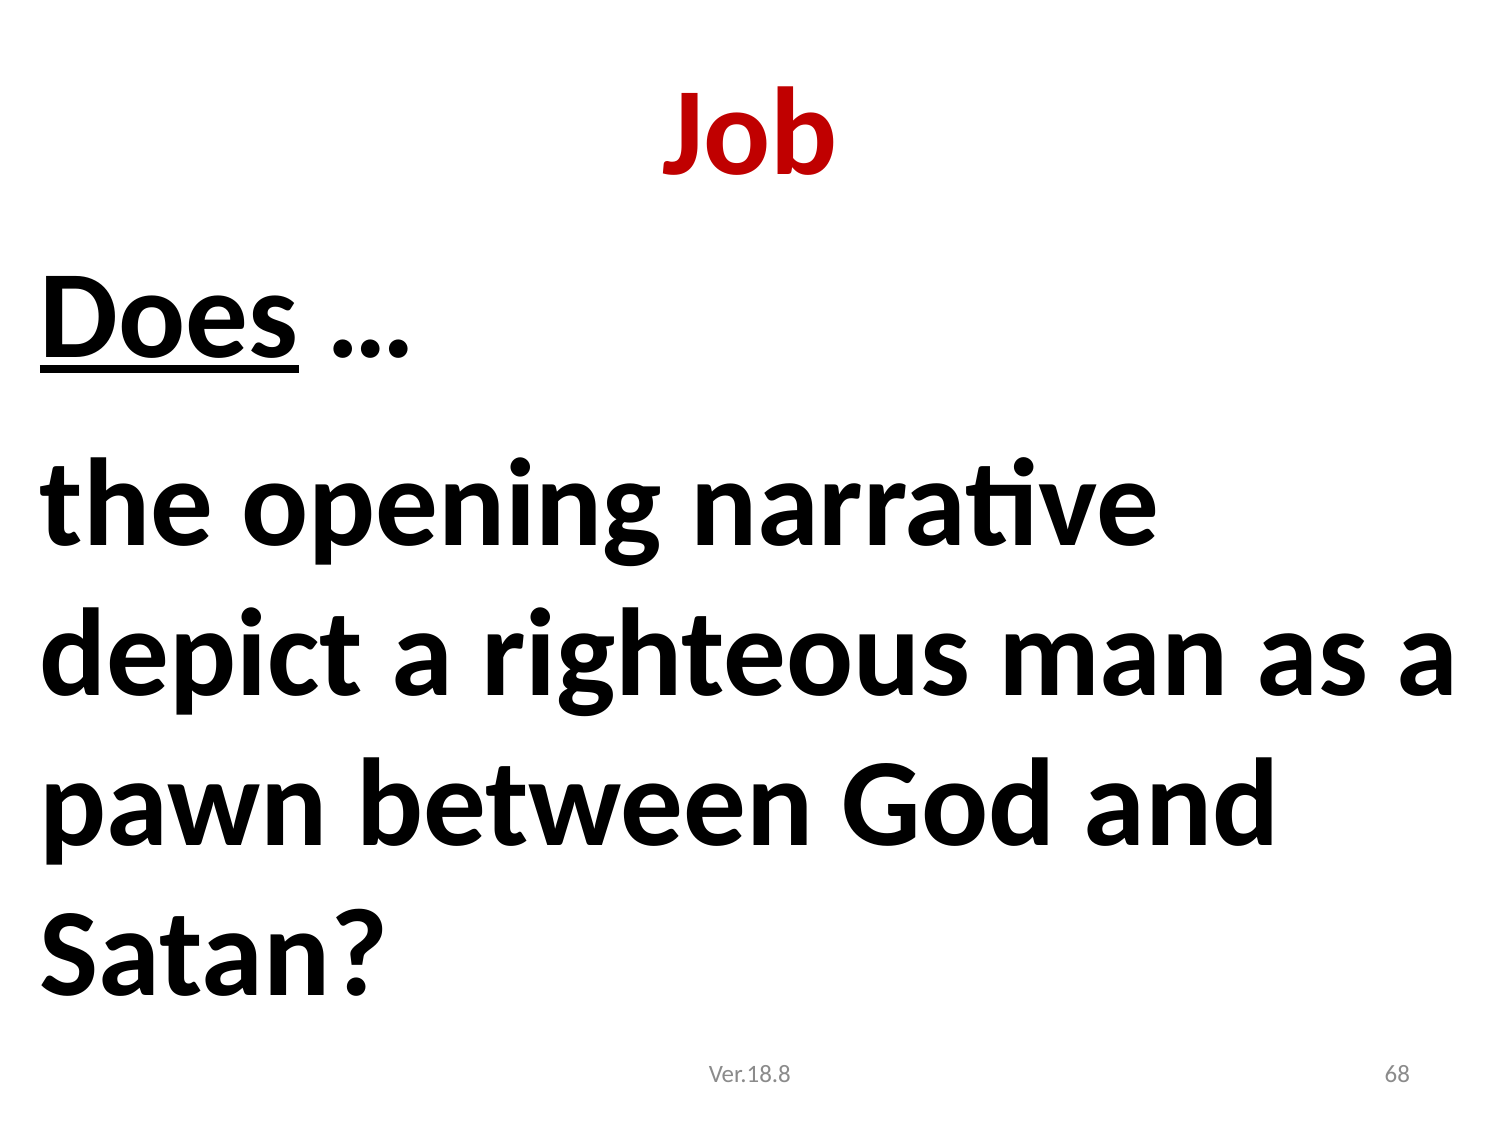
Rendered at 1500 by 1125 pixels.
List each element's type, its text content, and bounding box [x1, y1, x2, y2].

slide_number 68 [1074, 1042, 1425, 1103]
subtitle Does … the opening narrative depict a righteous man as a pawn between God and Satan? [24, 224, 1488, 1051]
title Job [112, 62, 1388, 188]
footer Ver.18.8 [512, 1042, 988, 1103]
